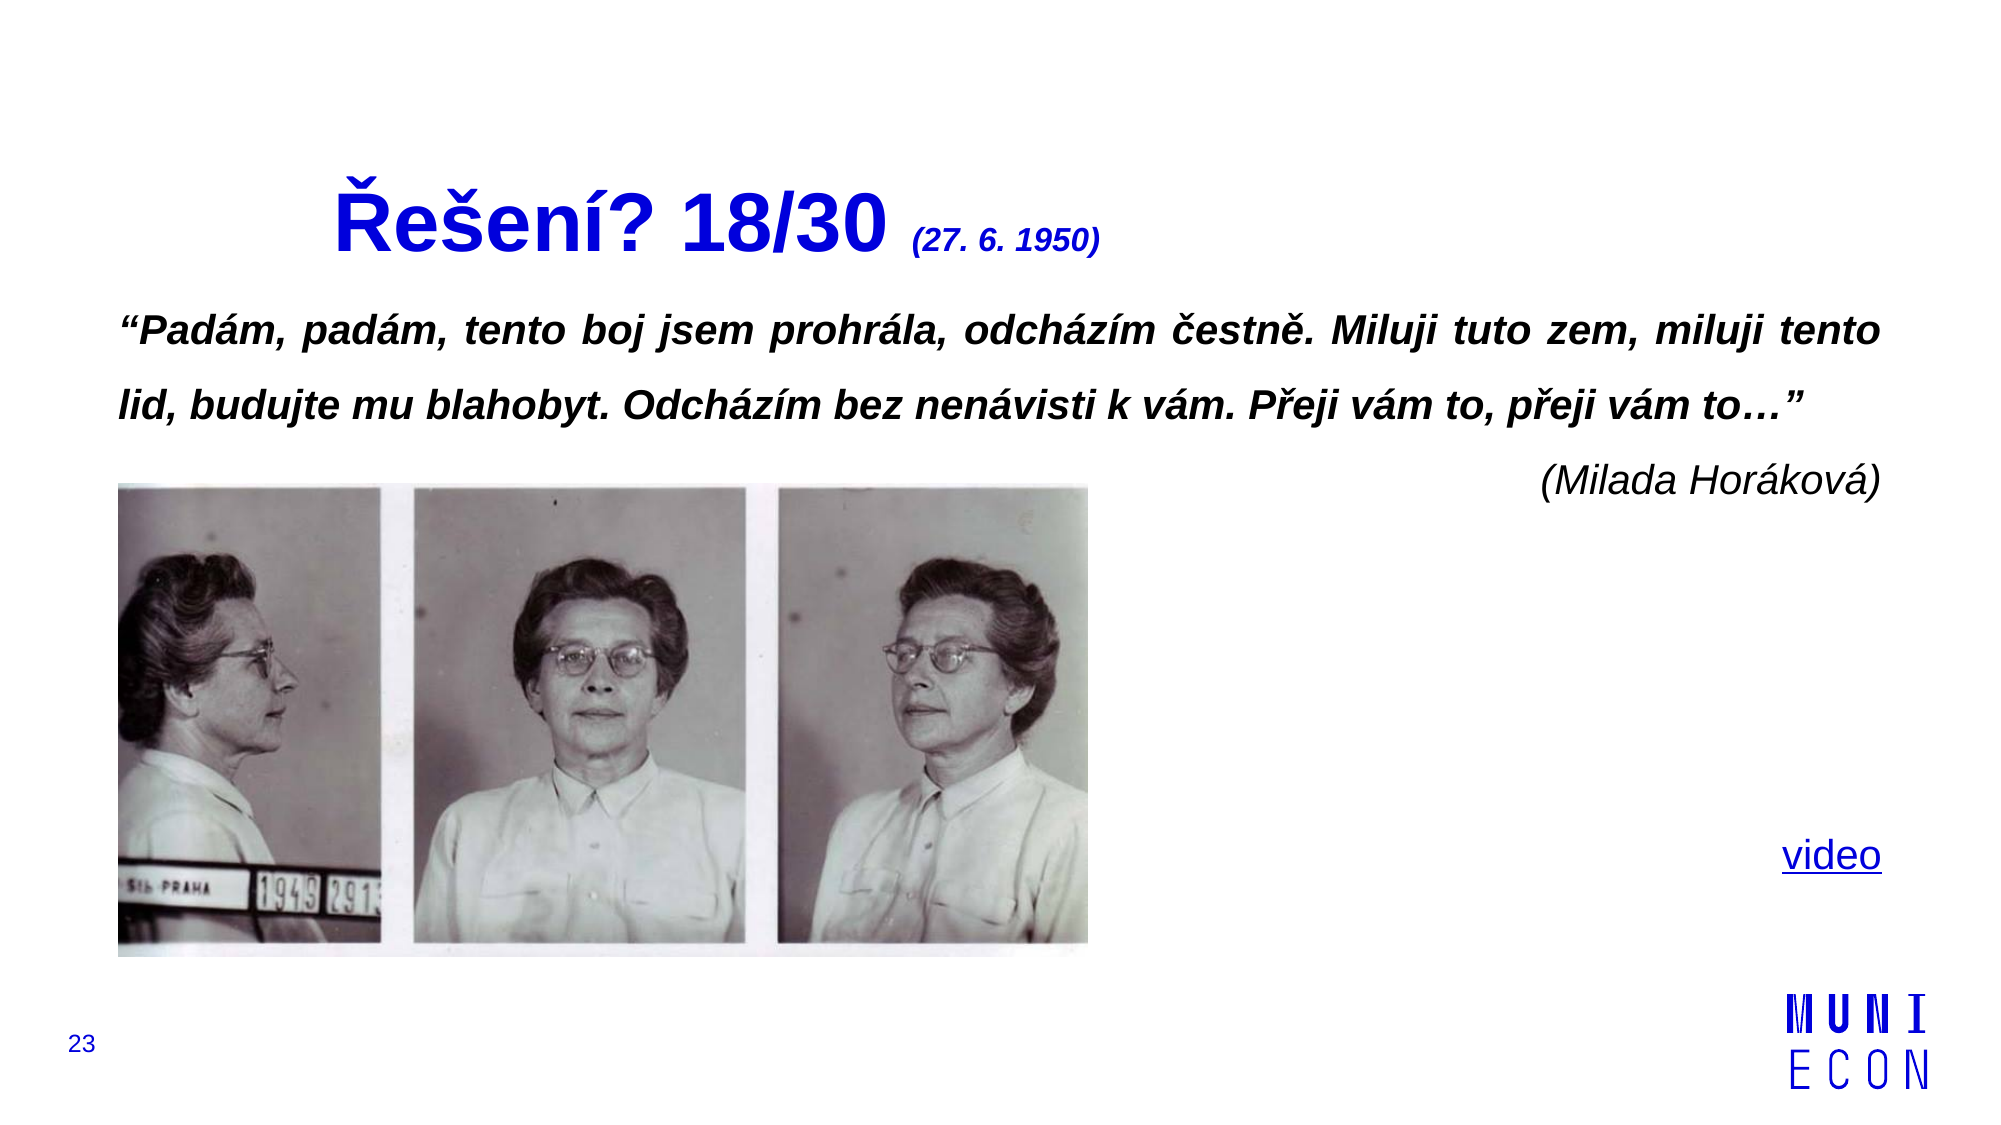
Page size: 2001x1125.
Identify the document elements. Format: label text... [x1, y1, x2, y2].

list “Padám, padám, tento boj jsem prohrála, odcházím čestně. Miluji tuto zem, miluji tento lid, budujte mu blahobyt. Odcházím bez nenávisti k vám. Přeji vám to, přeji vám to…” (Milada Horáková) video [118, 277, 1883, 957]
picture [117, 482, 1088, 957]
slide_number 23 [67, 1021, 110, 1063]
title Řešení? 18/30 (27. 6. 1950) [333, 184, 1661, 277]
